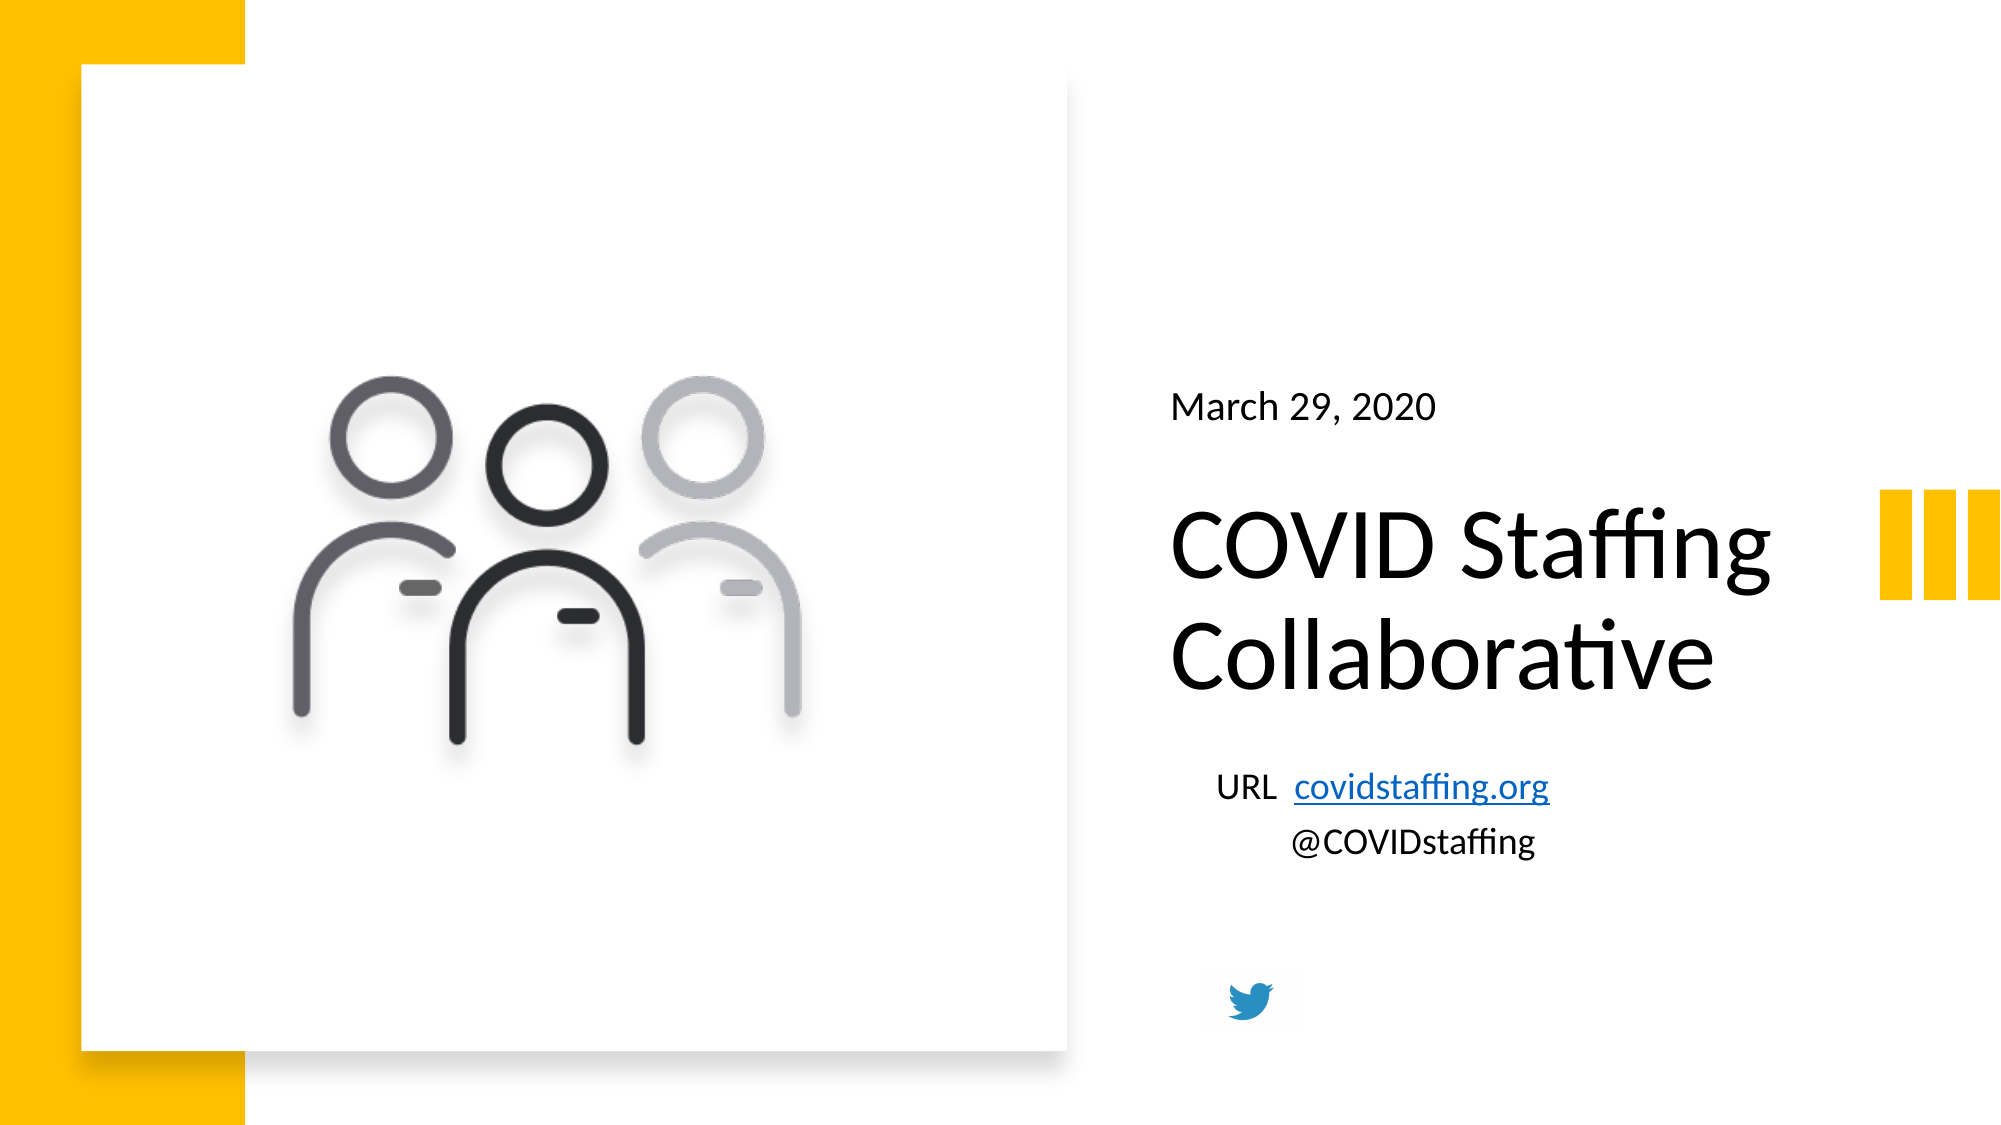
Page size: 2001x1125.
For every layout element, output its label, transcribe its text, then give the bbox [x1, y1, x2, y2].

text_box [246, 6, 1808, 1125]
text_box [0, 0, 246, 1125]
subtitle March 29, 2020 [1155, 156, 1818, 437]
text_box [1879, 489, 2000, 601]
picture [275, 357, 814, 768]
title COVID Staffing Collaborative URL covidstaffing.org @COVIDstaffing [1155, 482, 1818, 875]
picture [1202, 969, 1298, 1033]
text_box https://files.slack.com/files-pri/T010YR96T6U-F010PTWQM9P/covid-staffing-greyscale.png [81, 64, 1068, 1052]
